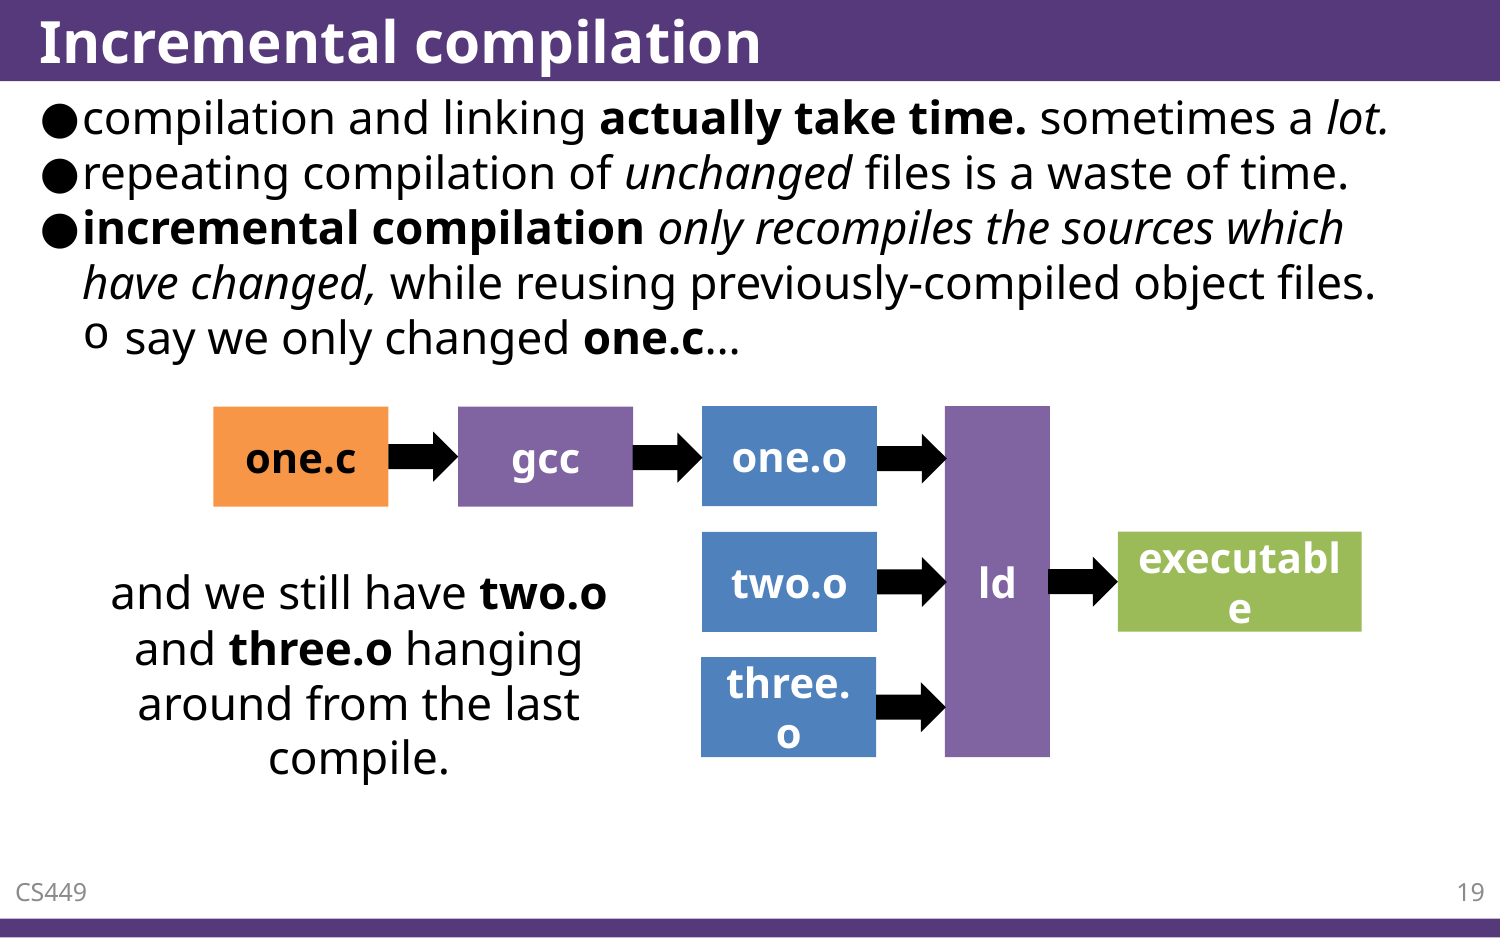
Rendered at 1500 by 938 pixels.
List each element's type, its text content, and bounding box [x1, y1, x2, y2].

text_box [632, 405, 874, 507]
text_box three.o [699, 655, 870, 759]
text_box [875, 405, 1051, 758]
slide_number 19 [1387, 868, 1500, 919]
list compilation and linking actually take time. sometimes a lot. repeating compilation of unchanged files is a waste of time. incremental compilation only recompiles the sources which have changed, while reusing previously-compiled object files. say we only changed one.c… [24, 81, 1463, 383]
title Incremental compilation [24, 0, 1500, 82]
text_box one.c [211, 404, 390, 509]
text_box two.o [700, 530, 870, 634]
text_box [388, 406, 630, 507]
text_box and we still have two.o and three.o hanging around from the last compile. [52, 556, 666, 792]
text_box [1047, 531, 1362, 632]
footer CS449 [0, 868, 200, 919]
